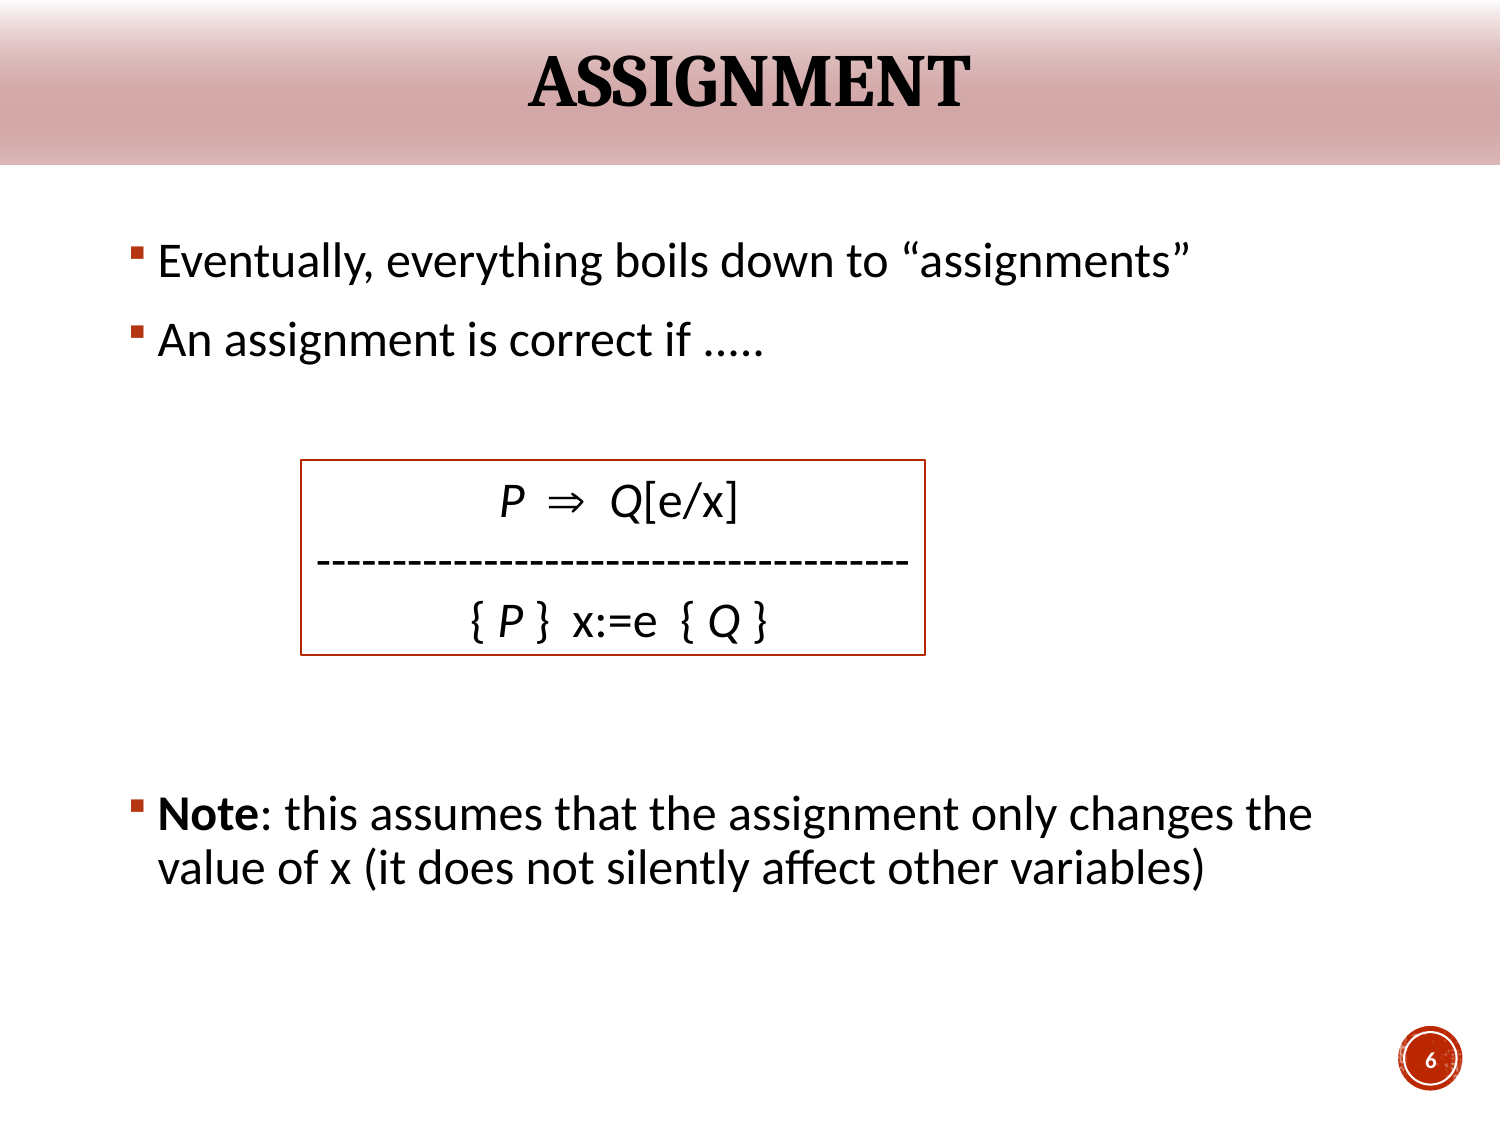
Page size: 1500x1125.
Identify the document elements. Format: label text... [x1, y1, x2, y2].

slide_number 6 [1391, 1028, 1471, 1089]
title Assignment [0, 0, 1500, 165]
list Eventually, everything boils down to “assignments” An assignment is correct if ..... Note: this assumes that the assignment only changes the value of x (it does not silently affect other variables) [112, 227, 1388, 986]
text_box P  Q[e/x] --------------------------------------- { P } x:=e { Q } [300, 459, 926, 656]
